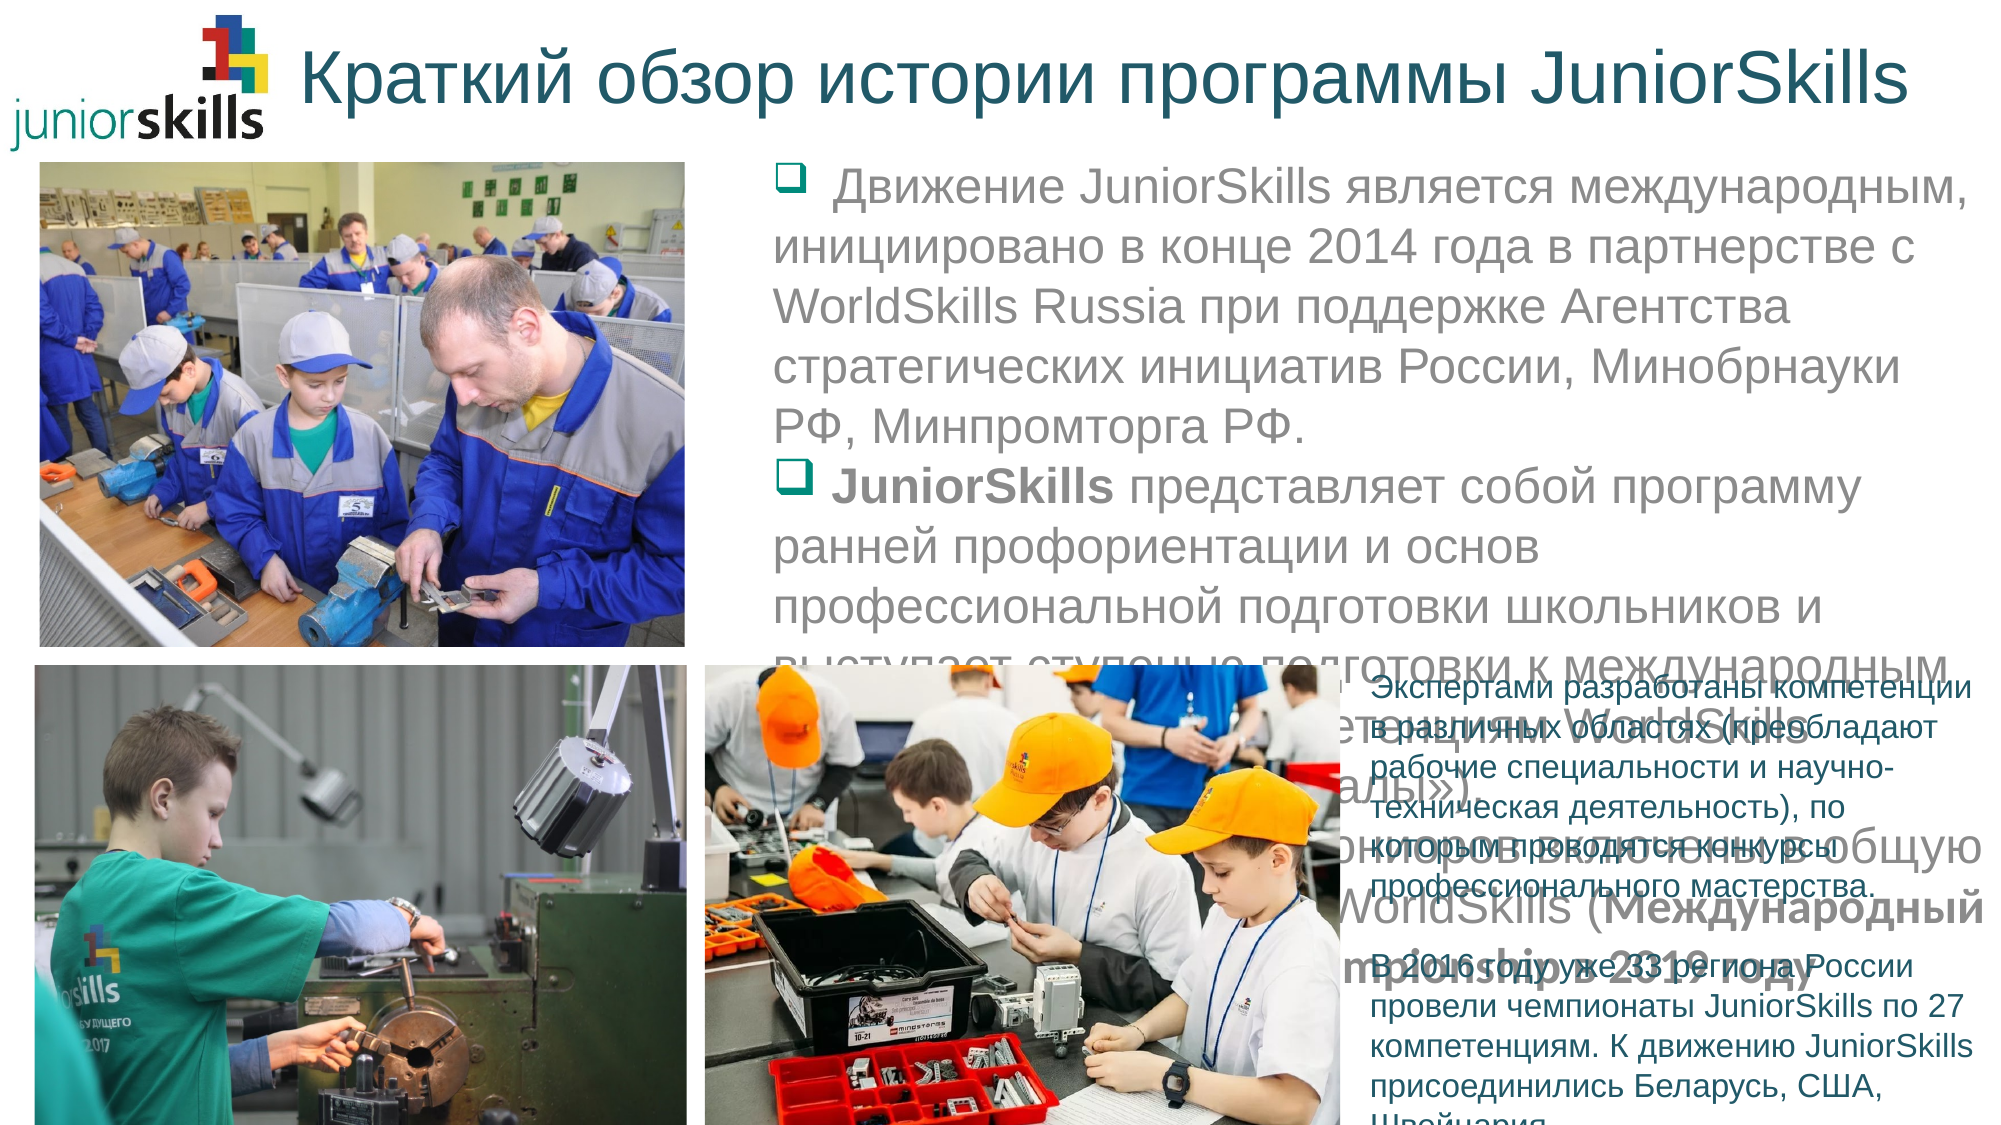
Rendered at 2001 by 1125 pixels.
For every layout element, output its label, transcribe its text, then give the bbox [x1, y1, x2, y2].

subtitle Движение JuniorSkills является международным, инициировано в конце 2014 года в партнерстве с WorldSkills Russia при поддержке Агентства стратегических инициатив России, Минобрнауки РФ, Минпромторга РФ. JuniorSkills представляет собой программу ранней профориентации и основ профессиональной подготовки школьников и выступает ступенью подготовки к международным соревнованиям по компетенциям WorldSkills («Молодые профессионалы»). Cоревнования среди юниоров включены в общую программу чемпионата WorldSkills (Международный чемпионат WorldSkills Championship в 2019 году пройдёт в Казани.) [698, 146, 2000, 396]
text_box Экспертами разработаны компетенции в различных областях (преобладают рабочие специальности и научно-техническая деятельность), по которым проводятся конкурсы профессионального мастерства. В 2016 году уже 33 региона России провели чемпионаты JuniorSkills по 27 компетенциям. К движению JuniorSkills присоединились Беларусь, США, Швейцария. [1355, 657, 1997, 1125]
picture [34, 664, 687, 1125]
picture [704, 664, 1341, 1125]
picture [0, 0, 685, 650]
title Краткий обзор истории программы JuniorSkills [289, 0, 2000, 147]
